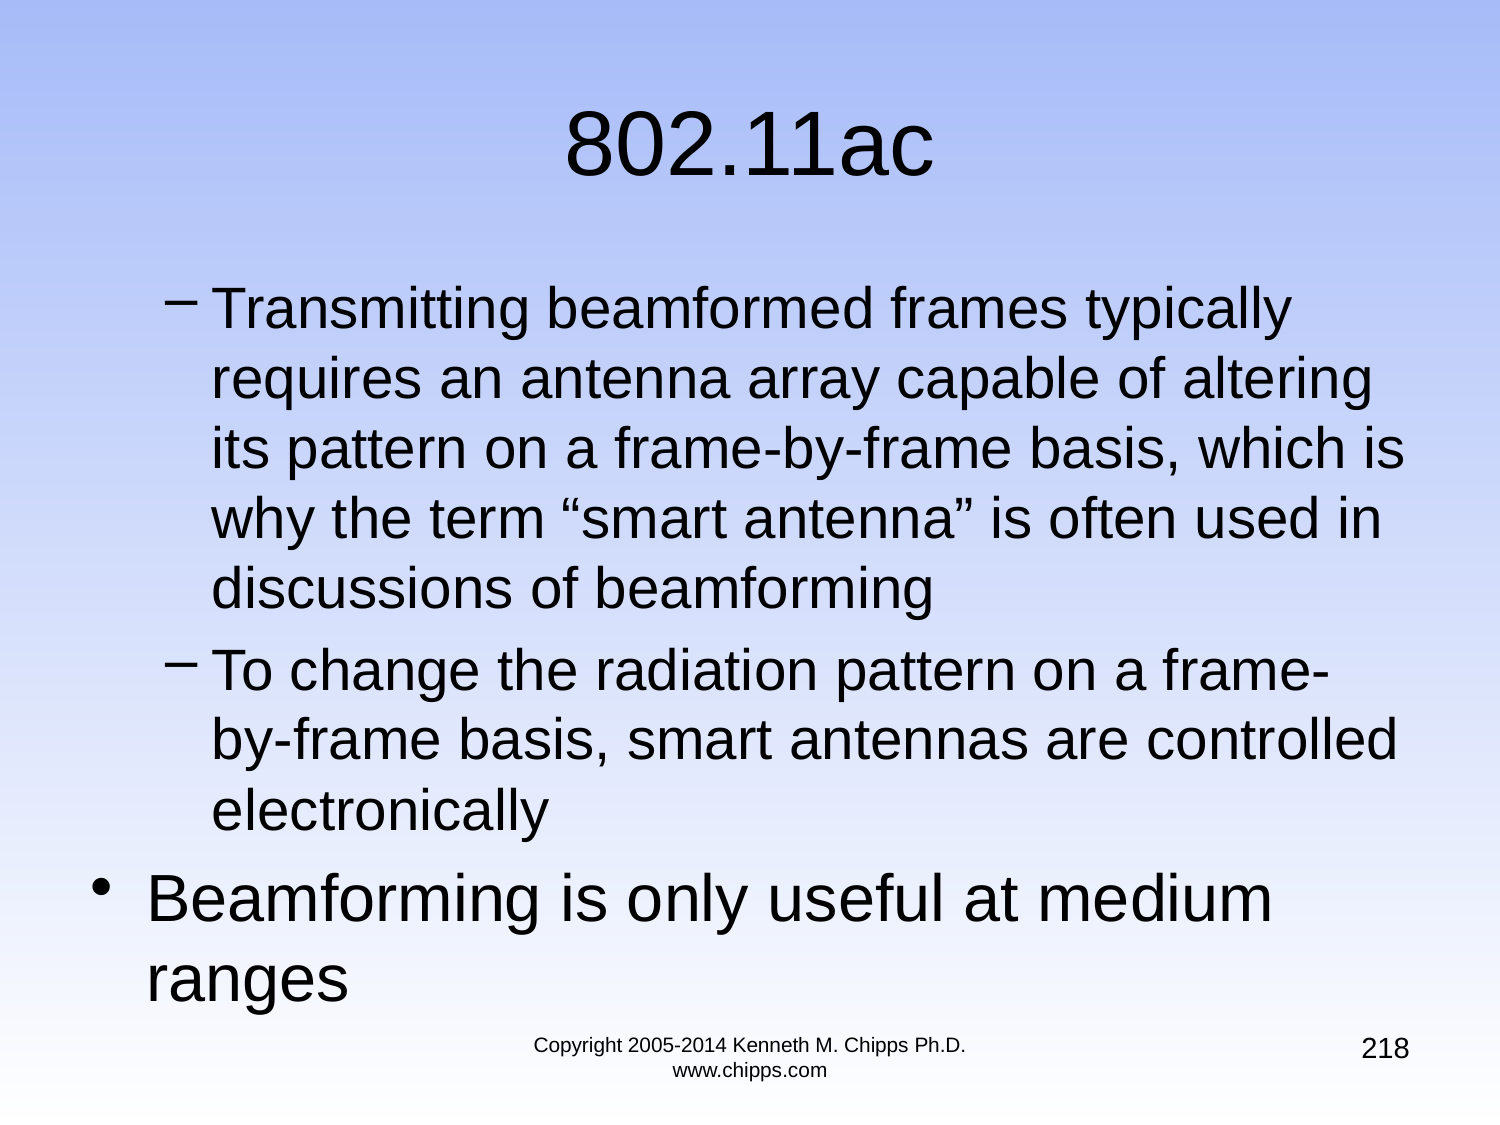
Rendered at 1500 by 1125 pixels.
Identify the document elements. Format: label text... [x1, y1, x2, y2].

title 802.11ac [75, 45, 1425, 233]
slide_number 218 [1074, 1021, 1426, 1101]
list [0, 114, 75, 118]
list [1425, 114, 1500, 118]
footer Copyright 2005-2014 Kenneth M. Chipps Ph.D. www.chipps.com [449, 1024, 1051, 1103]
list Transmitting beamformed frames typically requires an antenna array capable of altering its pattern on a frame-by-frame basis, which is why the term “smart antenna” is often used in discussions of beamforming To change the radiation pattern on a frame-by-frame basis, smart antennas are controlled electronically Beamforming is only useful at medium ranges [75, 262, 1425, 1005]
